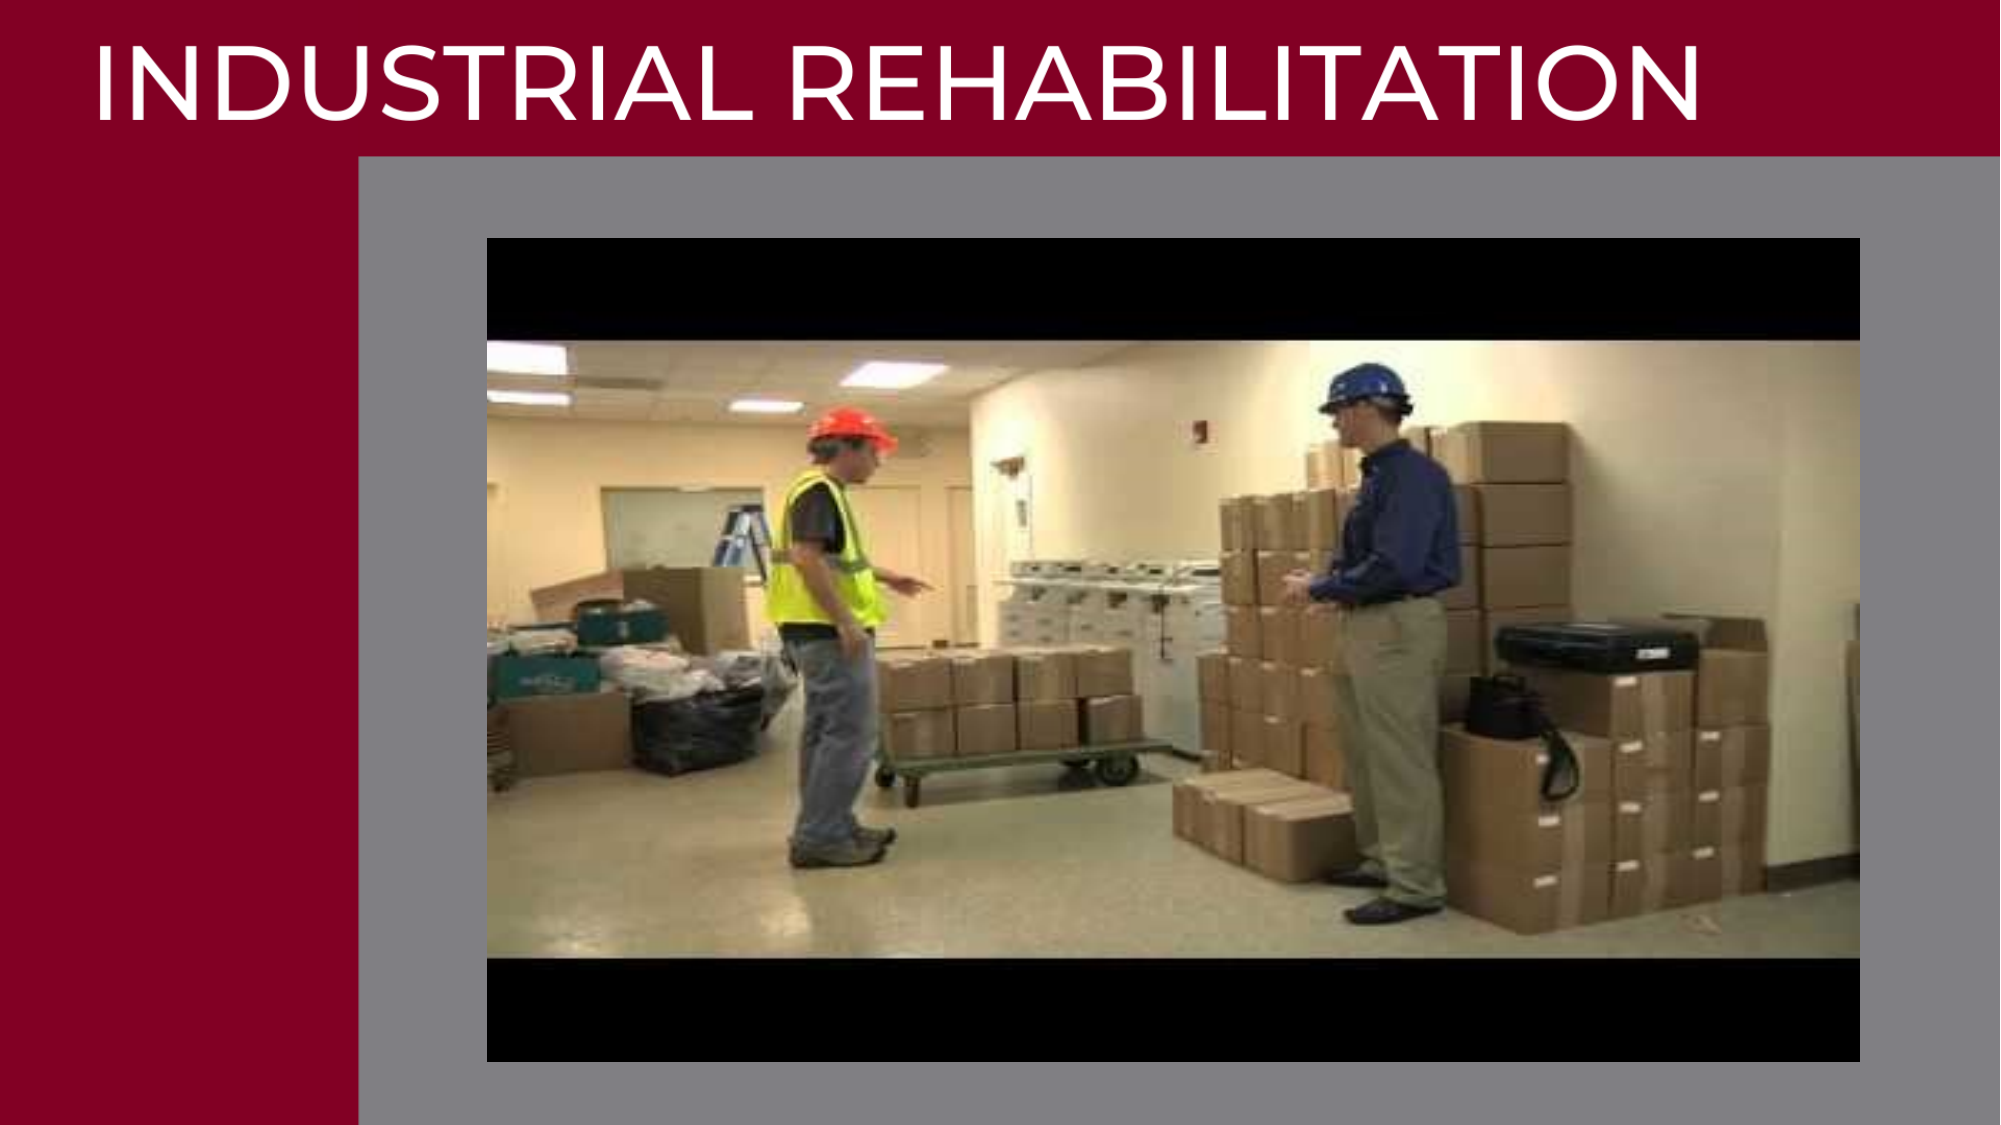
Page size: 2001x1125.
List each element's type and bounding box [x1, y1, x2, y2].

text_box [486, 237, 1861, 1063]
picture [0, 0, 2000, 1125]
